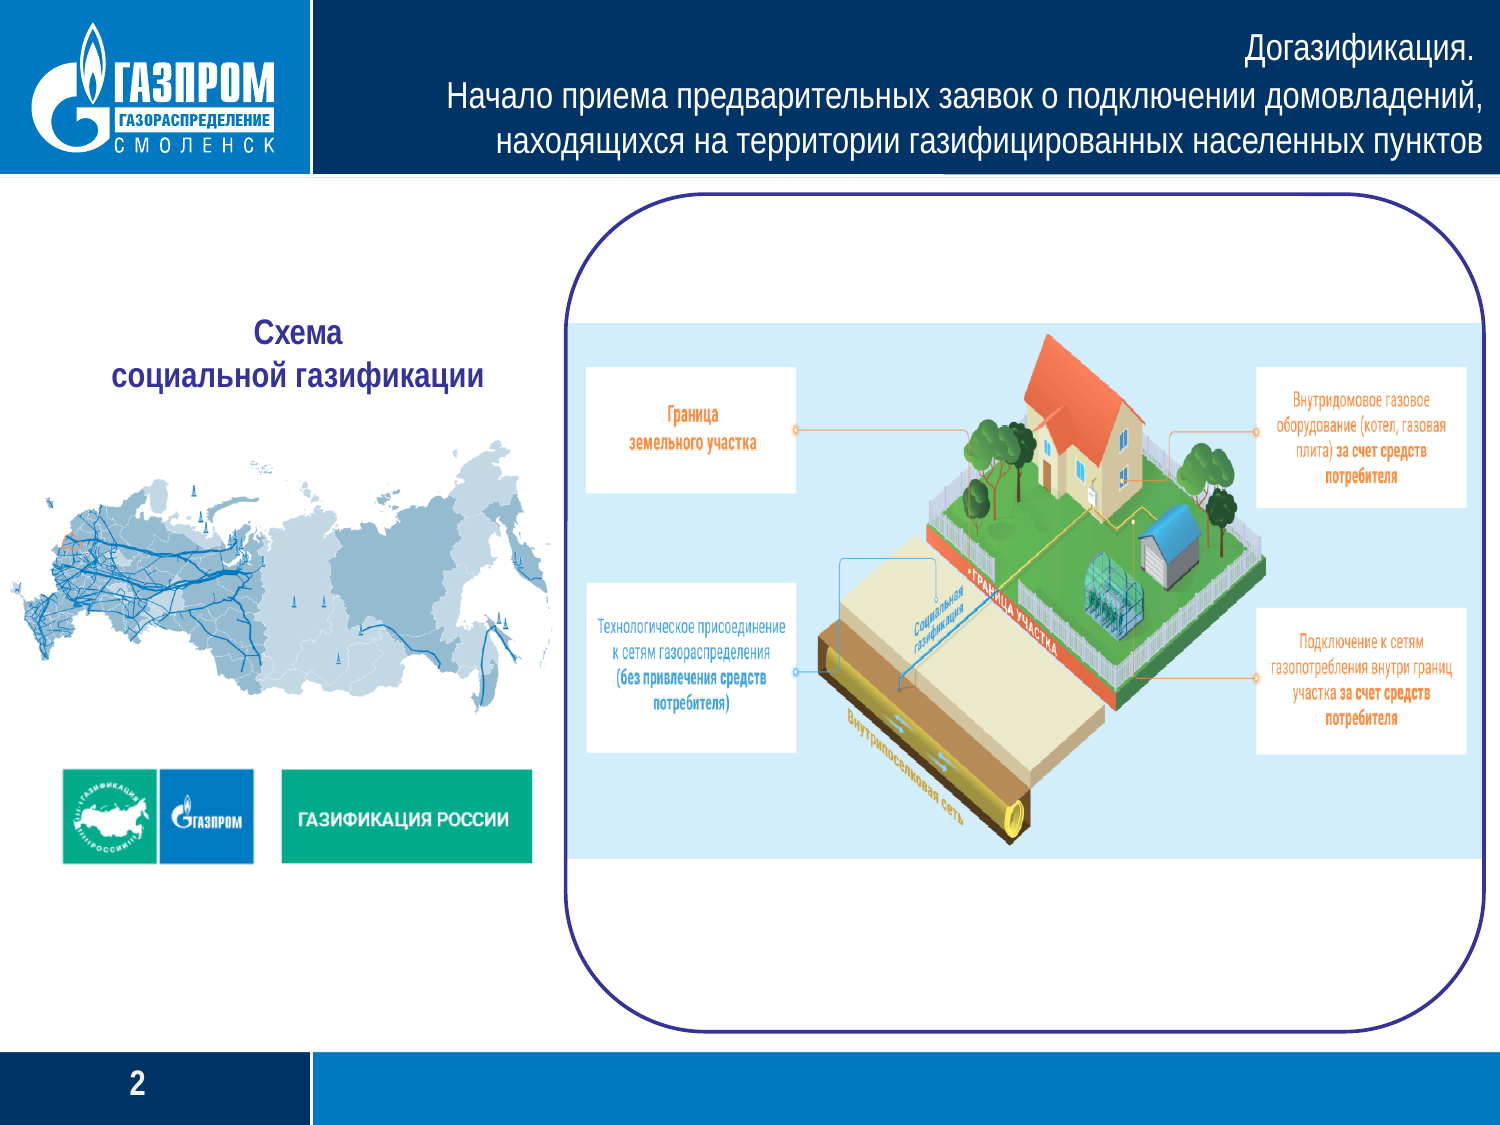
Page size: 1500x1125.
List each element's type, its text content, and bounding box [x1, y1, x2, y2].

text_box [565, 866, 1484, 1032]
text_box Схема социальной газификации [89, 302, 508, 401]
picture [0, 322, 1485, 859]
text_box Догазификация. Начало приема предварительных заявок о подключении домовладений, находящихся на территории газифицированных населенных пунктов [339, 0, 1484, 161]
picture [58, 765, 538, 869]
text_box [566, 194, 1484, 322]
text_box 2 [61, 1052, 215, 1110]
